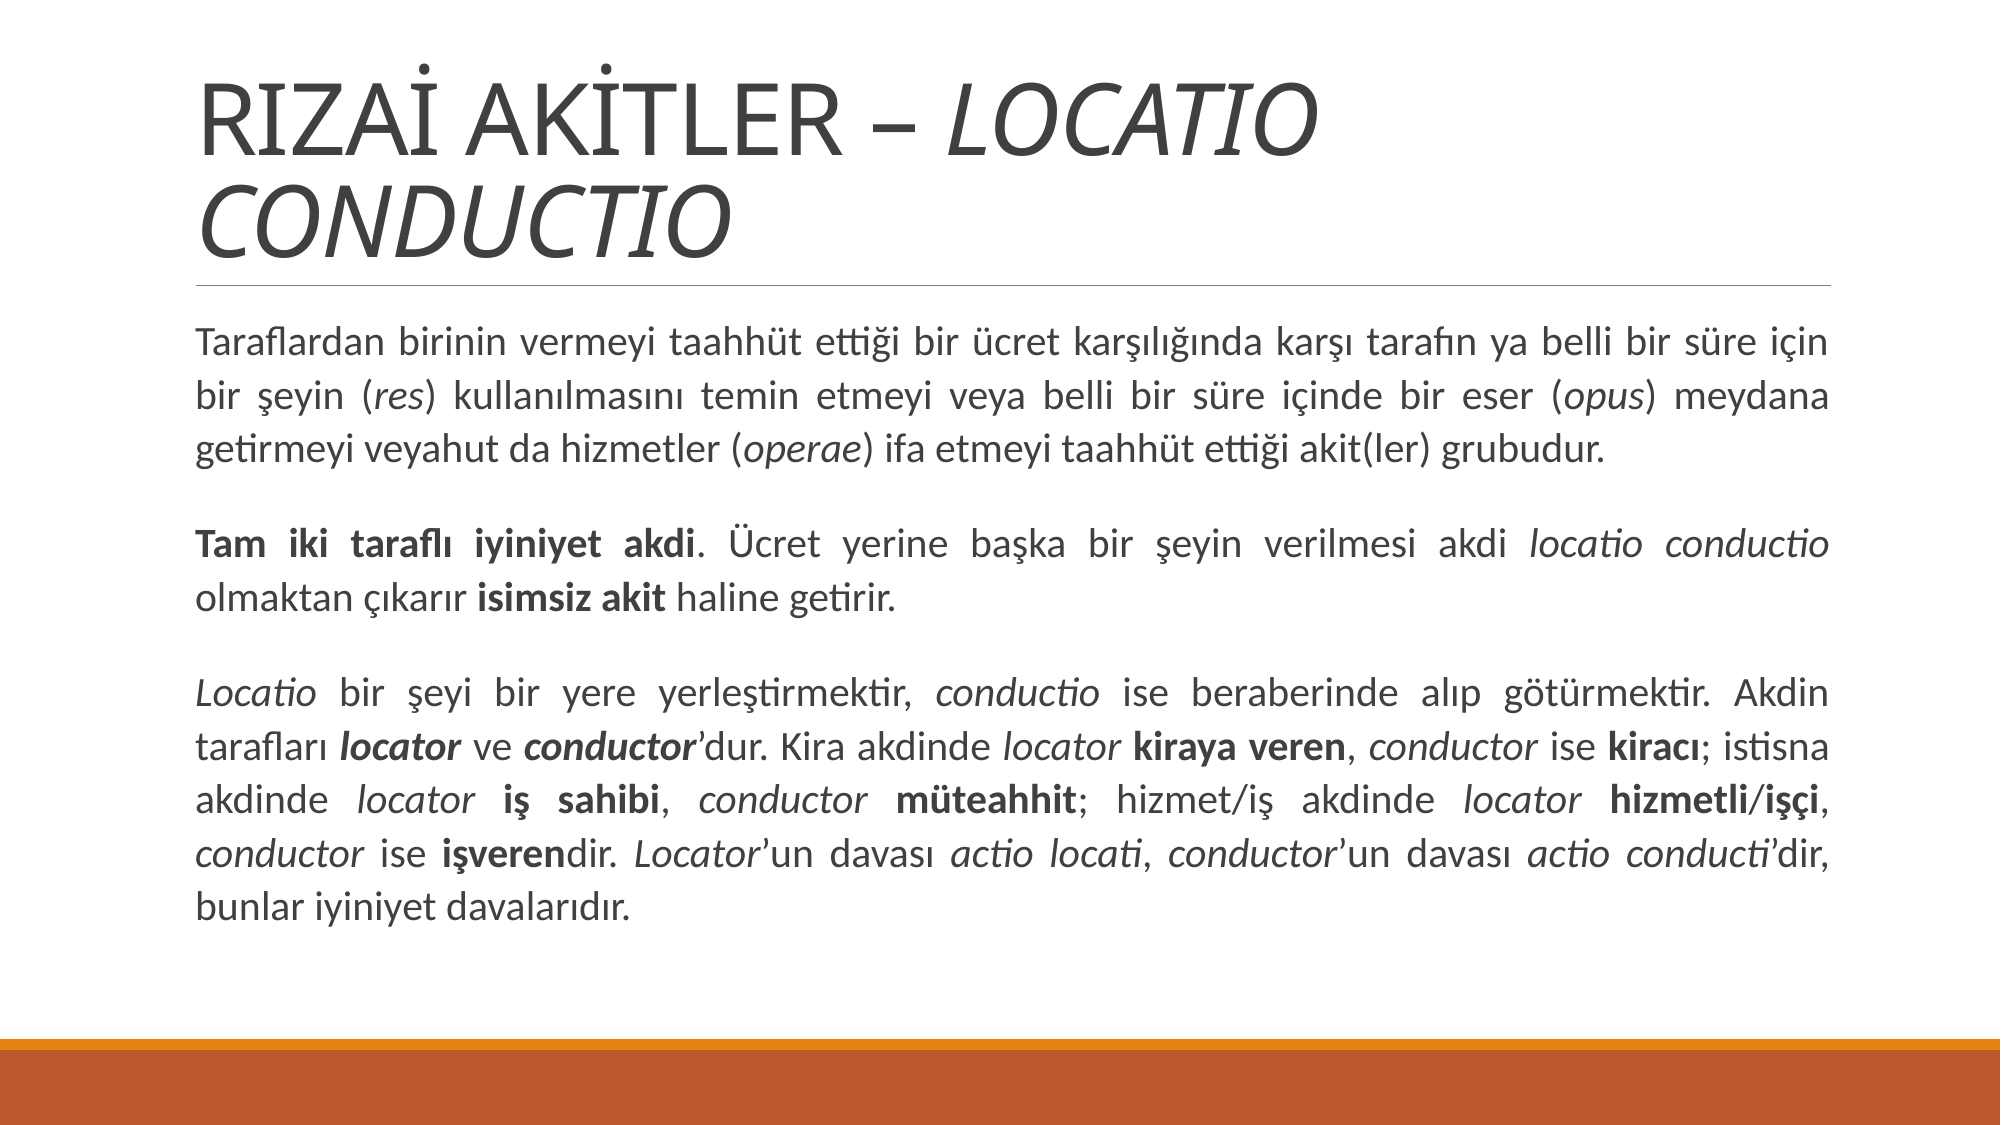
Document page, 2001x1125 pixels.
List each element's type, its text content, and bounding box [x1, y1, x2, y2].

list Taraflardan birinin vermeyi taahhüt ettiği bir ücret karşılığında karşı tarafın ya belli bir süre için bir şeyin (res) kullanılmasını temin etmeyi veya belli bir süre içinde bir eser (opus) meydana getirmeyi veyahut da hizmetler (operae) ifa etmeyi taahhüt ettiği akit(ler) grubudur. Tam iki taraflı iyiniyet akdi. Ücret yerine başka bir şeyin verilmesi akdi locatio conductio olmaktan çıkarır isimsiz akit haline getirir. Locatio bir şeyi bir yere yerleştirmektir, conductio ise beraberinde alıp götürmektir. Akdin tarafları locator ve conductor’dur. Kira akdinde locator kiraya veren, conductor ise kiracı; istisna akdinde locator iş sahibi, conductor müteahhit; hizmet/iş akdinde locator hizmetli/işçi, conductor ise işverendir. Locator’un davası actio locati, conductor’un davası actio conducti’dir, bunlar iyiniyet davalarıdır. [180, 302, 1830, 963]
title RIZAİ AKİTLER – LOCATIO CONDUCTIO [180, 47, 1830, 285]
